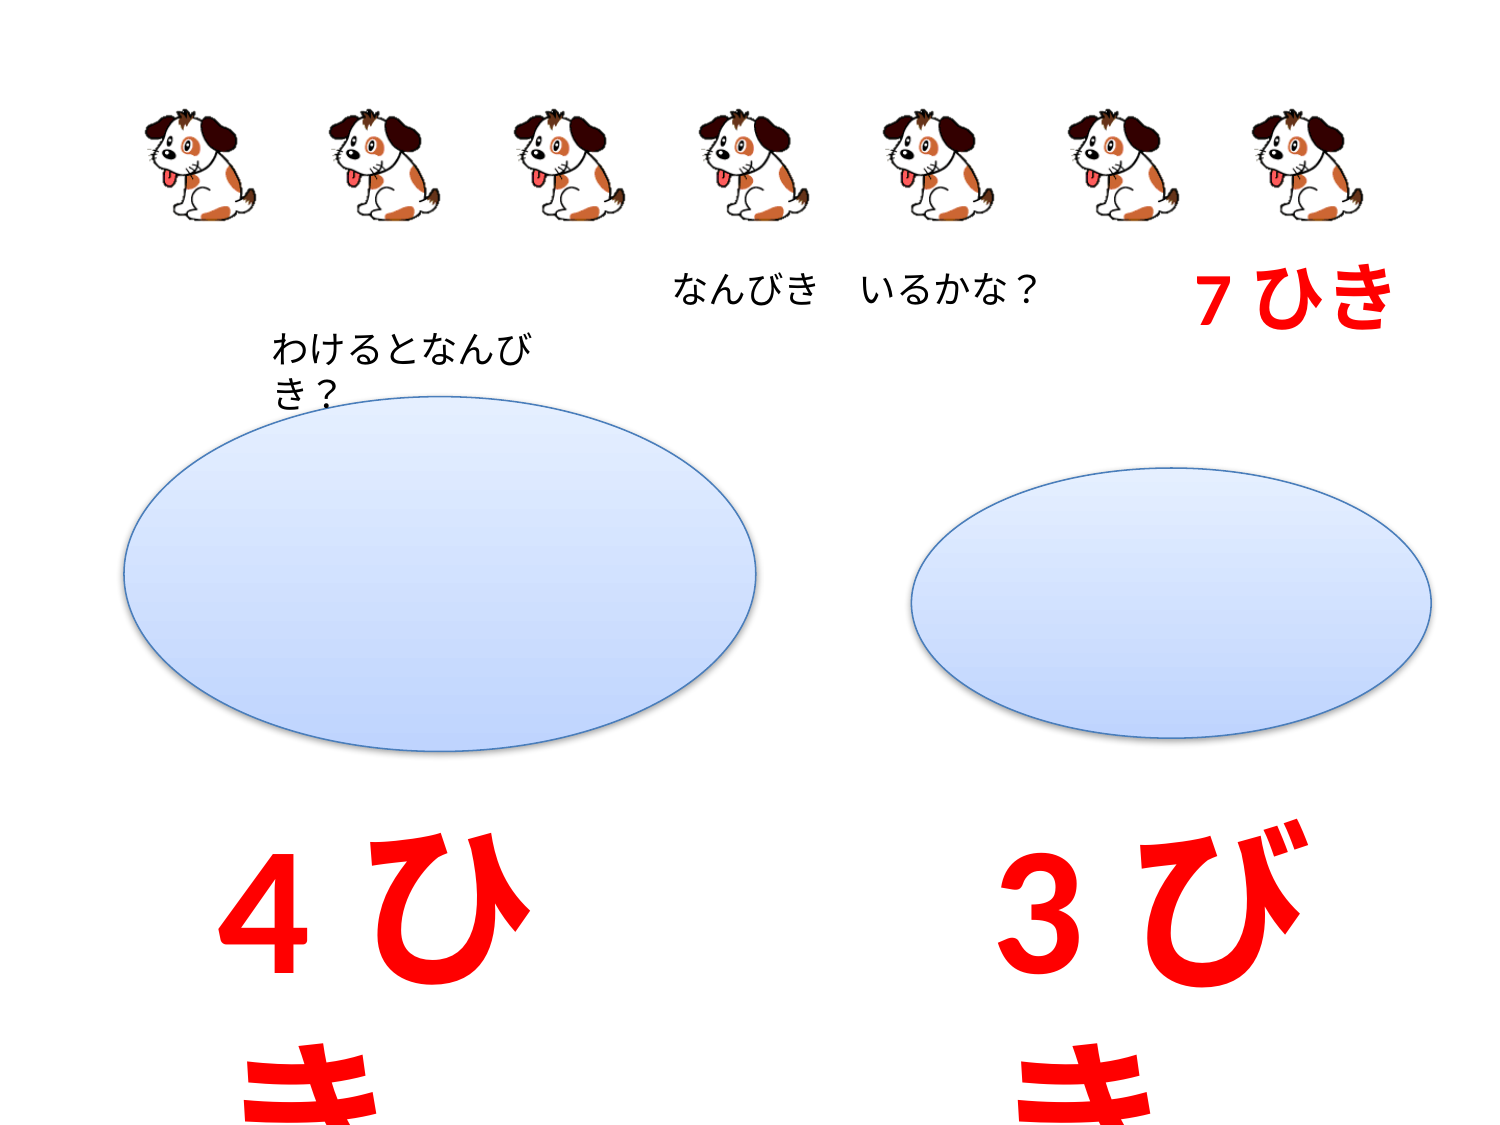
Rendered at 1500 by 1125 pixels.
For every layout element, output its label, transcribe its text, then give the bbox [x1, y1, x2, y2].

picture [1063, 105, 1182, 225]
text_box [123, 424, 757, 753]
picture [1248, 105, 1366, 225]
text_box [910, 467, 1432, 739]
text_box 4ひき [202, 782, 693, 1125]
text_box なんびき いるかな？ [656, 258, 1081, 319]
picture [694, 105, 813, 225]
text_box 3びき [976, 782, 1453, 1125]
picture [510, 105, 628, 225]
text_box わけるとなんびき？ [256, 319, 614, 424]
text_box 7ひき [1179, 243, 1436, 349]
picture [141, 105, 259, 225]
picture [325, 105, 444, 225]
picture [879, 105, 997, 225]
